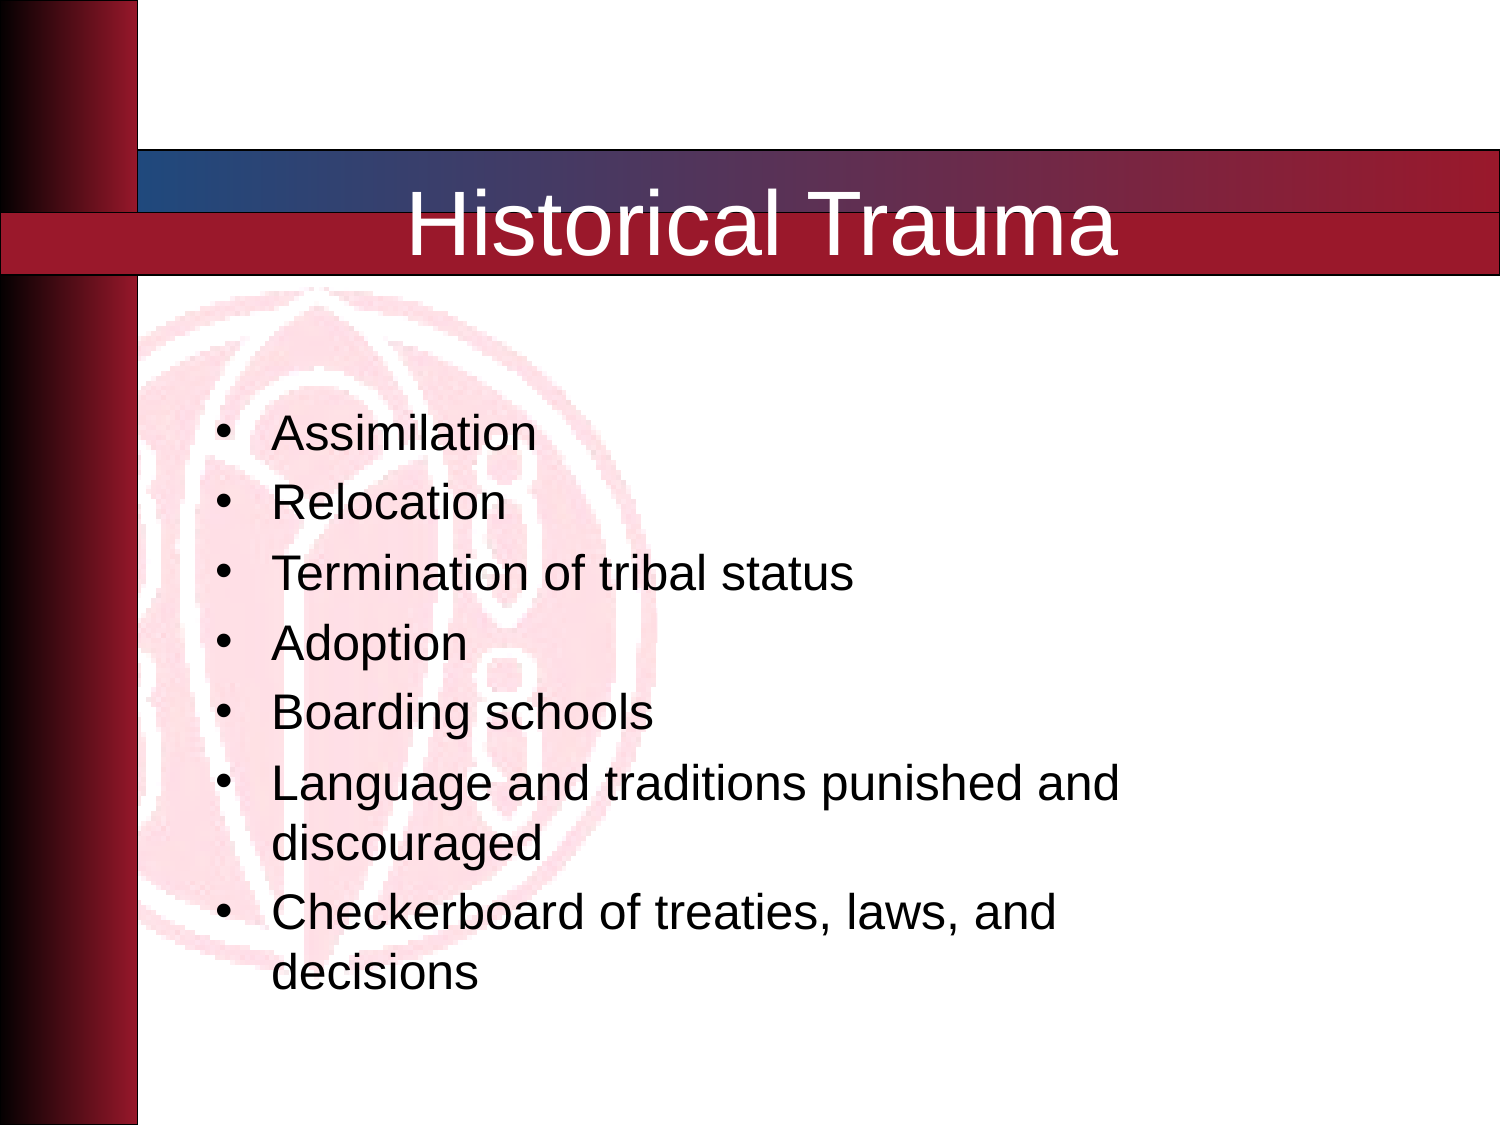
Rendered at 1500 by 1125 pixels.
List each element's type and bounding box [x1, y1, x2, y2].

text_box [0, 0, 1500, 1125]
